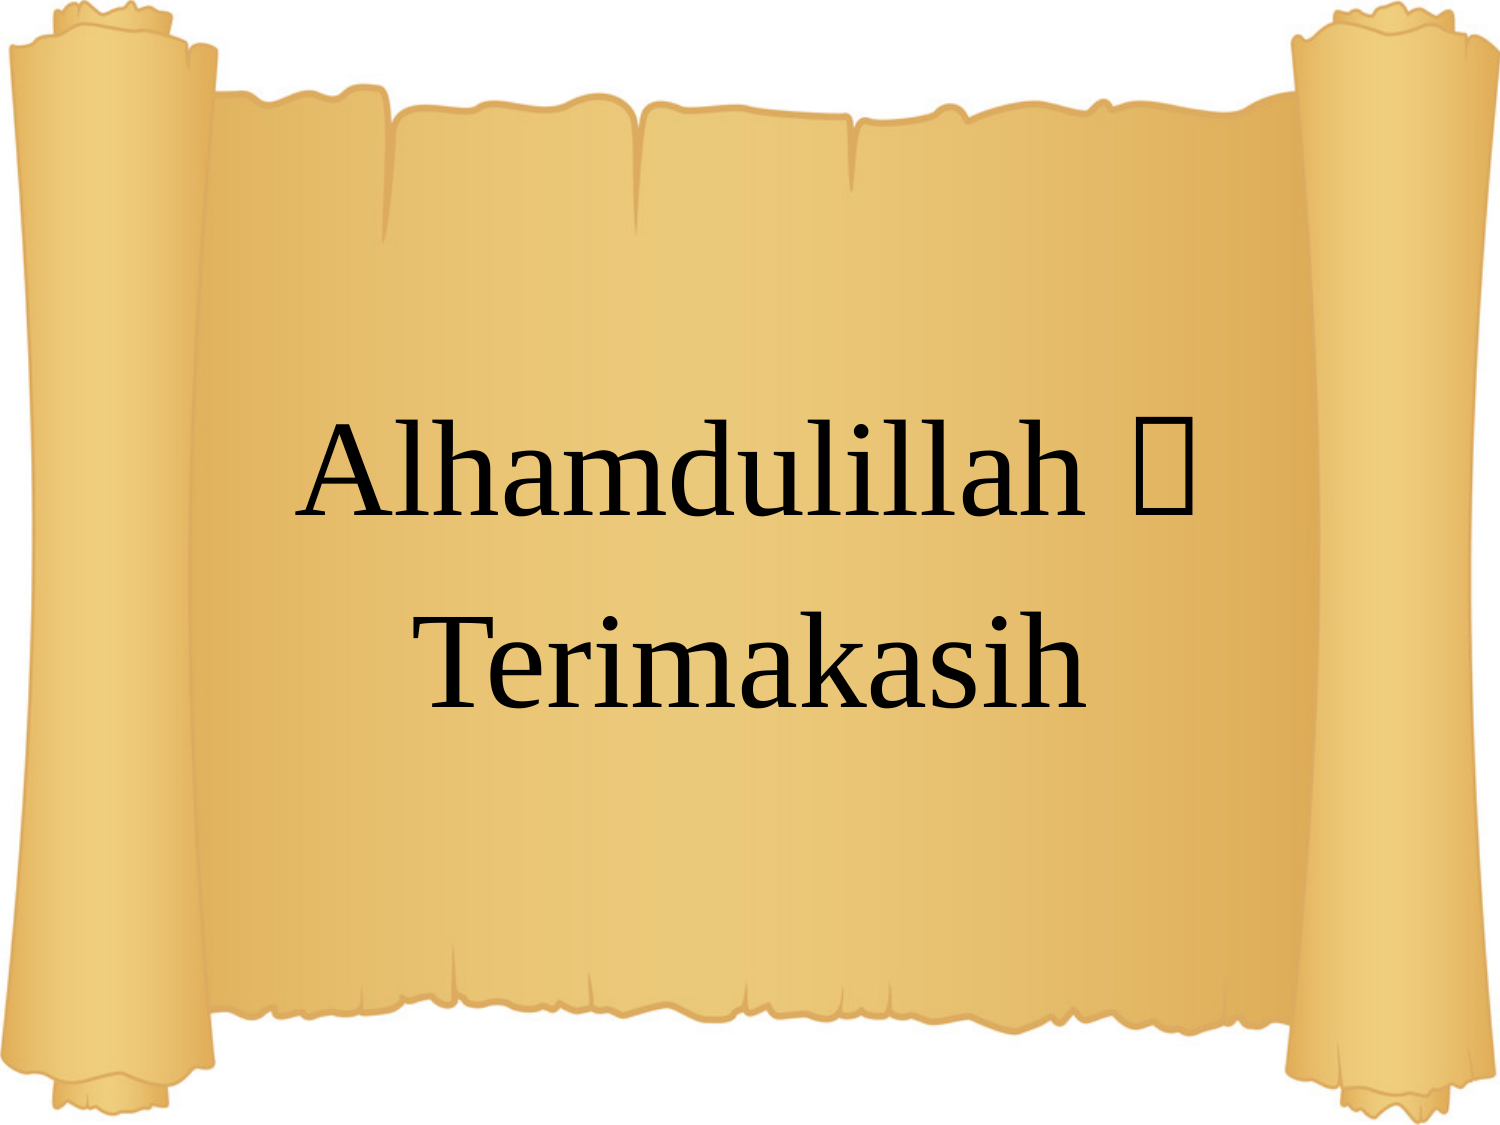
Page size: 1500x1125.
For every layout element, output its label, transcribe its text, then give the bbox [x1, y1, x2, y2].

picture [0, 0, 1500, 1125]
list Alhamdulillah  Terimakasih [75, 262, 1425, 1005]
